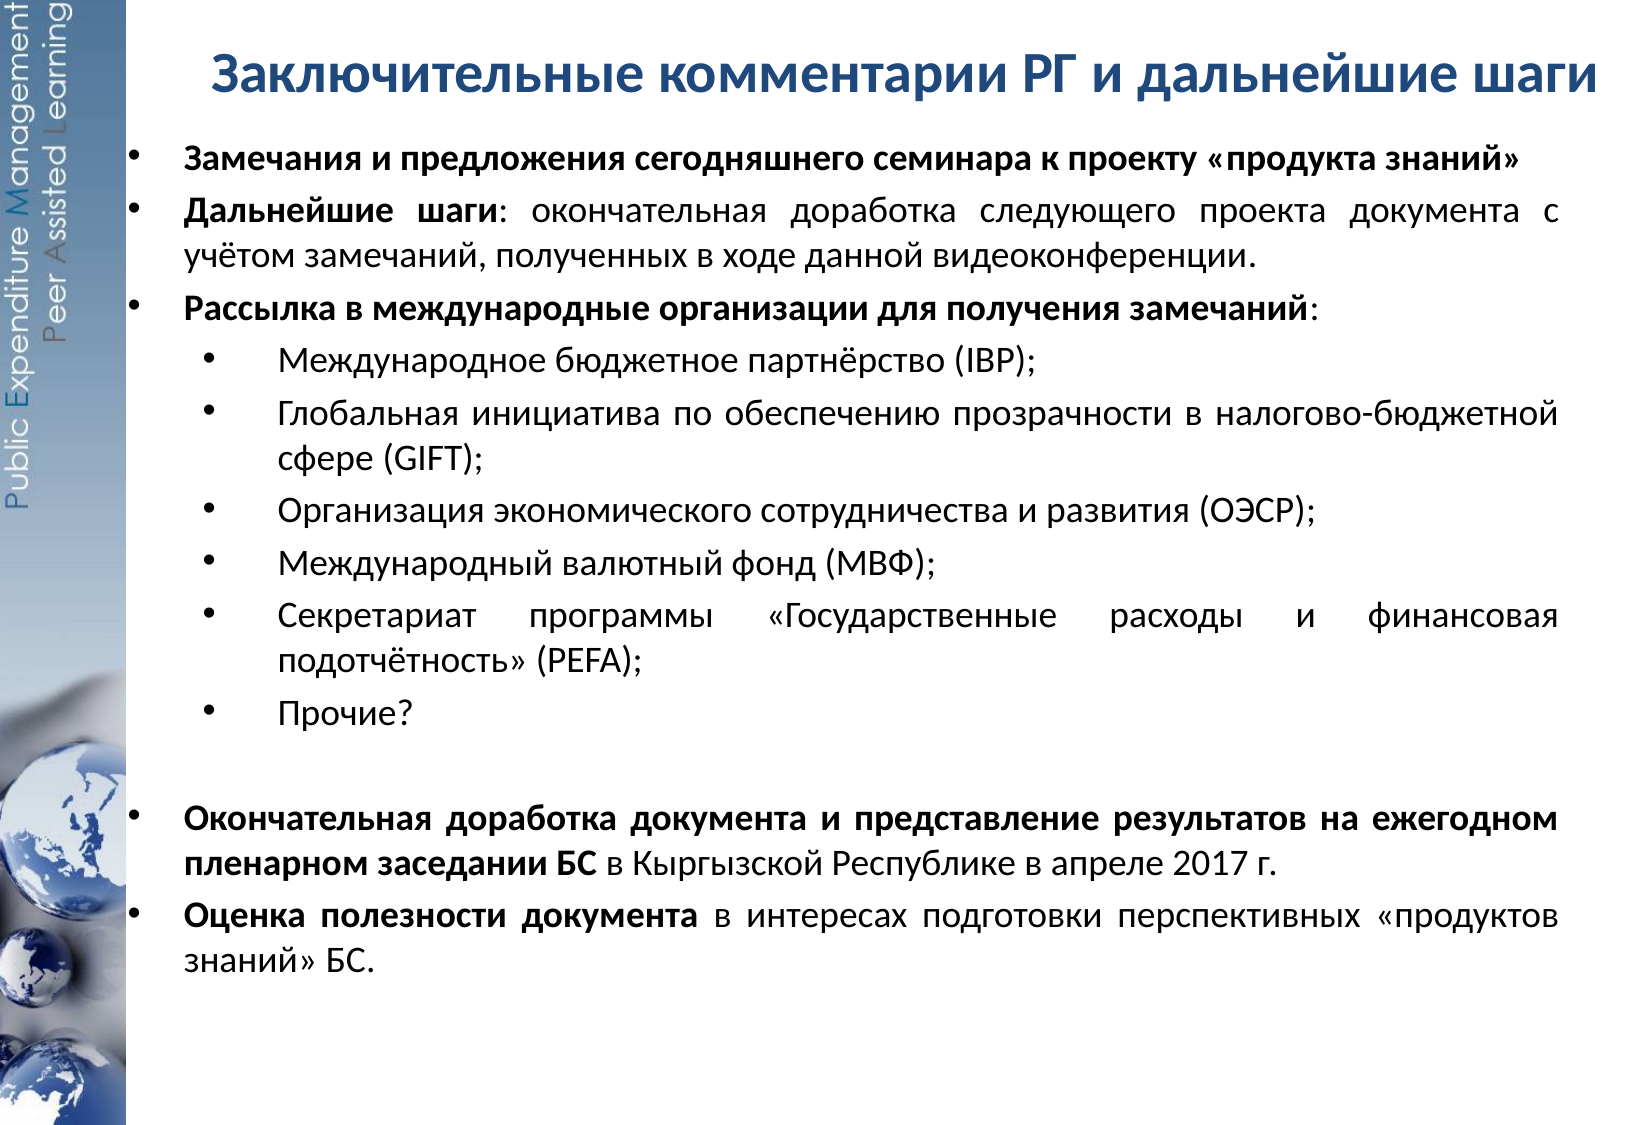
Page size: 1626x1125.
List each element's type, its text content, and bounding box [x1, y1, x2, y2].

picture [0, 0, 126, 1125]
title Заключительные комментарии РГ и дальнейшие шаги [185, 12, 1625, 126]
subtitle Замечания и предложения сегодняшнего семинара к проекту «продукта знаний» Дальнейшие шаги: окончательная доработка следующего проекта документа с учётом замечаний, полученных в ходе данной видеоконференции. Рассылка в международные организации для получения замечаний: Международное бюджетное партнёрство (IBP); Глобальная инициатива по обеспечению прозрачности в налогово-бюджетной сфере (GIFT); Организация экономического сотрудничества и развития (ОЭСР); Международный валютный фонд (МВФ); Cекретариат программы «Государственные расходы и финансовая подотчётность» (PEFA); Прочие? Окончательная доработка документа и представление результатов на ежегодном пленарном заседании БС в Кыргызской Республике в апреле 2017 г. Оценка полезности документа в интересах подготовки перспективных «продуктов знаний» БС. [167, 124, 1576, 1125]
